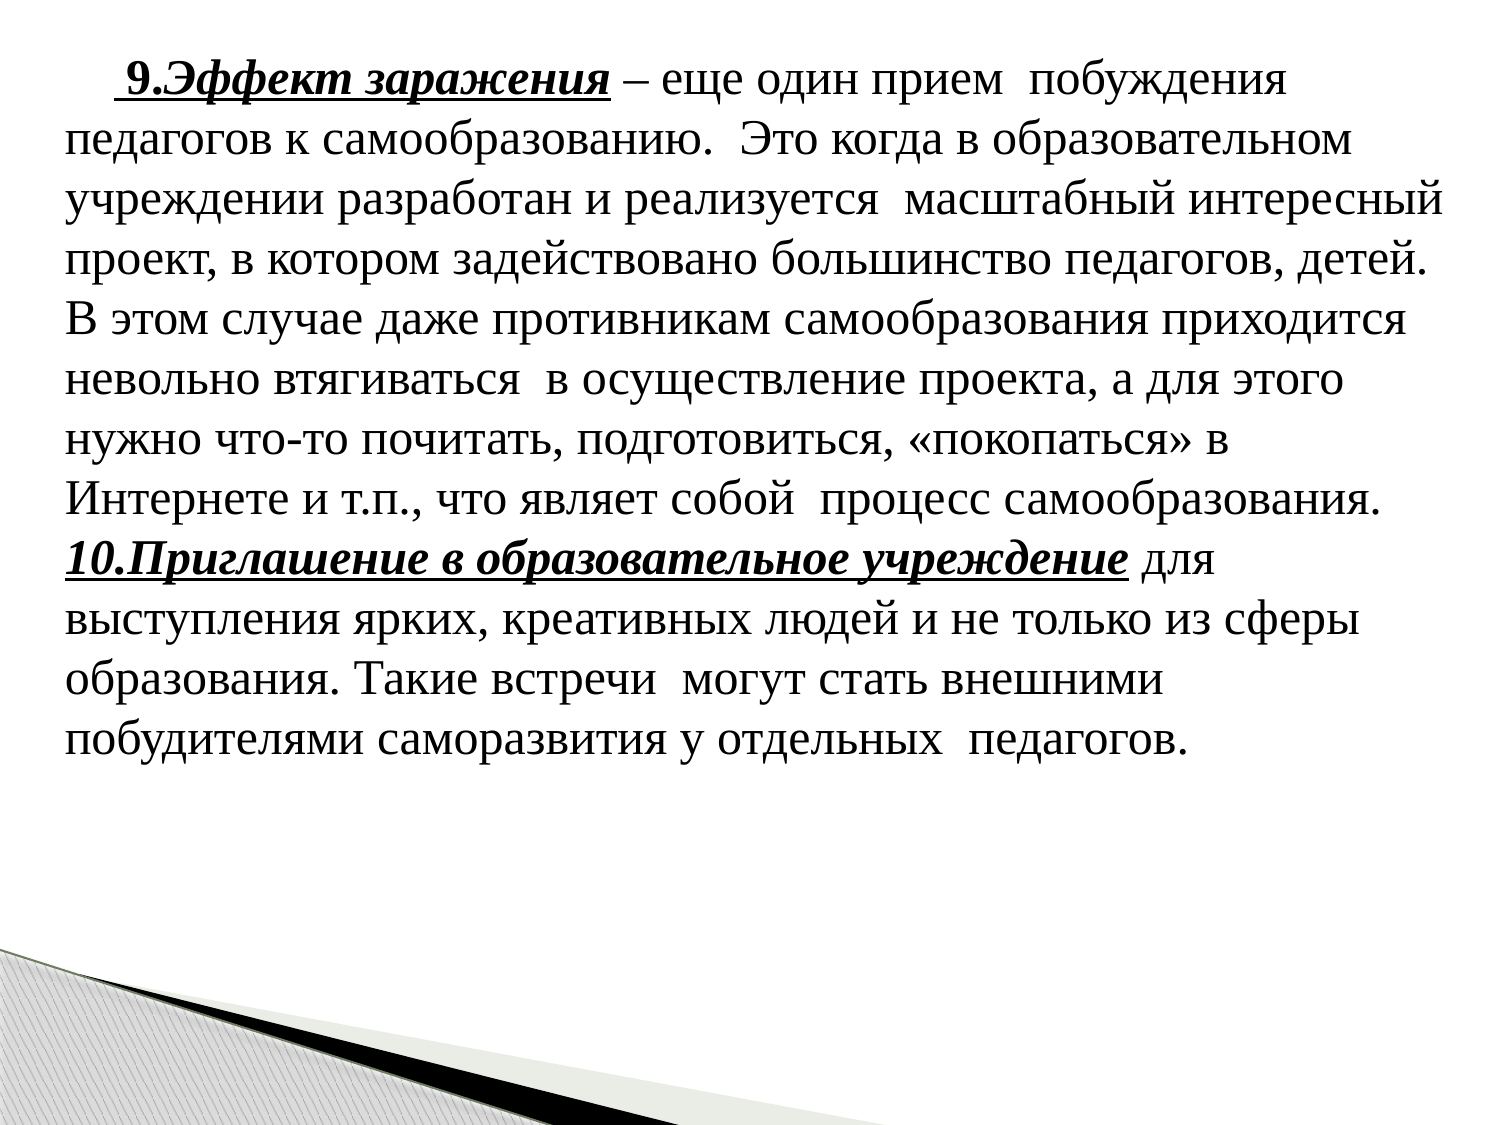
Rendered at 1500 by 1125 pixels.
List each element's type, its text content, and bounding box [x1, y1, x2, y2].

text_box 9.Эффект заражения – еще один прием побуждения педагогов к самообразованию. Это когда в образовательном учреждении разработан и реализуется масштабный интересный проект, в котором задействовано большинство педагогов, детей. В этом случае даже противникам самообразования приходится невольно втягиваться в осуществление проекта, а для этого нужно что-то почитать, подготовиться, «покопаться» в Интернете и т.п., что являет собой процесс самообразования. 10.Приглашение в образовательное учреждение для выступления ярких, креативных людей и не только из сферы образования. Такие встречи могут стать внешними побудителями саморазвития у отдельных педагогов. [49, 37, 1463, 953]
